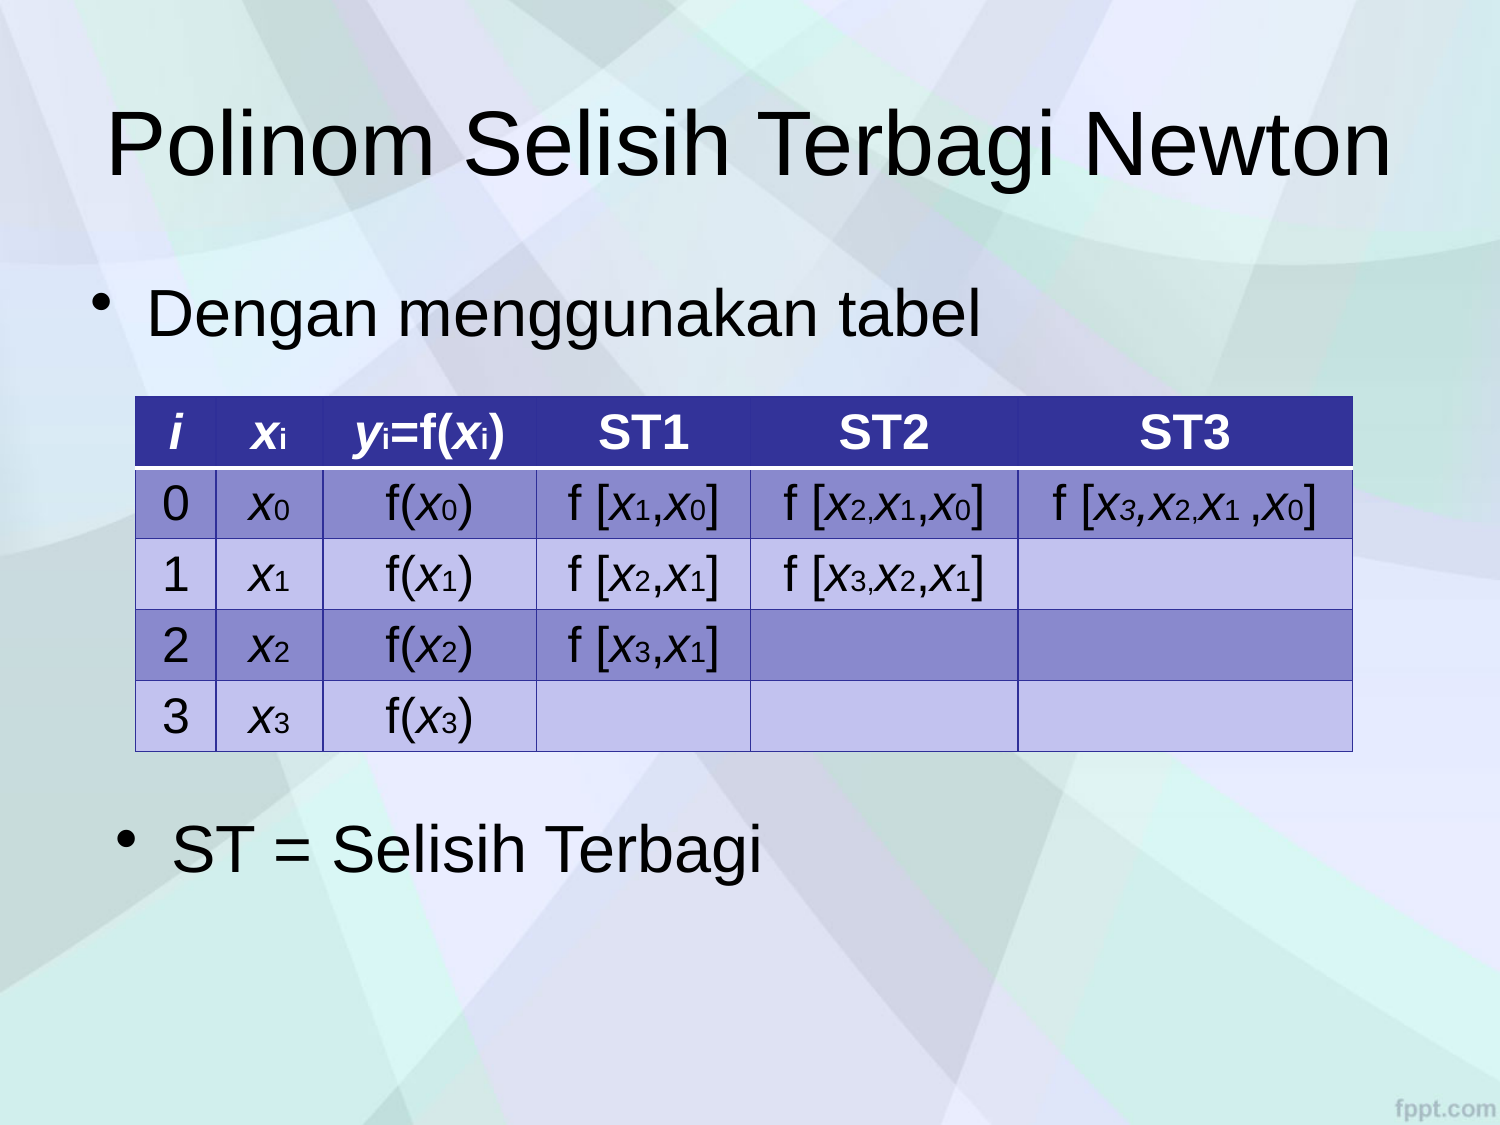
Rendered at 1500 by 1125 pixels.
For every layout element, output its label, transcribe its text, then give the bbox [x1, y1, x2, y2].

table_cell f(x0) [324, 470, 536, 538]
table_header ST2 [751, 398, 1017, 466]
table_cell f [x3,x1] [537, 610, 750, 680]
table_cell x1 [217, 539, 322, 609]
table_cell f [x1,x0] [537, 470, 750, 538]
table_cell [537, 681, 750, 751]
text_box ST = Selisih Terbagi [100, 798, 1451, 922]
table_cell [751, 610, 1017, 680]
table_header xi [217, 398, 322, 466]
table_cell 1 [136, 539, 215, 609]
table_cell 2 [136, 610, 215, 680]
table_cell x2 [217, 610, 322, 680]
table_cell f(x3) [324, 681, 536, 751]
table_cell f [x2,x1,x0] [751, 470, 1017, 538]
table_header ST1 [537, 398, 750, 466]
title Polinom Selisih Terbagi Newton [74, 44, 1426, 233]
table_cell f [x3,x2,x1 ,x0] [1019, 470, 1352, 538]
table_cell x3 [217, 681, 322, 751]
table_cell [1019, 610, 1352, 680]
table_cell 0 [136, 470, 215, 538]
table_cell [751, 681, 1017, 751]
table_header yi=f(xi) [324, 398, 536, 466]
table_cell [1019, 681, 1352, 751]
table_header i [136, 398, 215, 466]
list Dengan menggunakan tabel [74, 262, 1426, 386]
table_cell 3 [136, 681, 215, 751]
table_cell f(x2) [324, 610, 536, 680]
table_cell f [x2,x1] [537, 539, 750, 609]
table_cell [1019, 539, 1352, 609]
table_cell x0 [217, 470, 322, 538]
table_cell f [x3,x2,x1] [751, 539, 1017, 609]
table_header ST3 [1019, 398, 1352, 466]
picture [0, 0, 1500, 1125]
table_cell f(x1) [324, 539, 536, 609]
